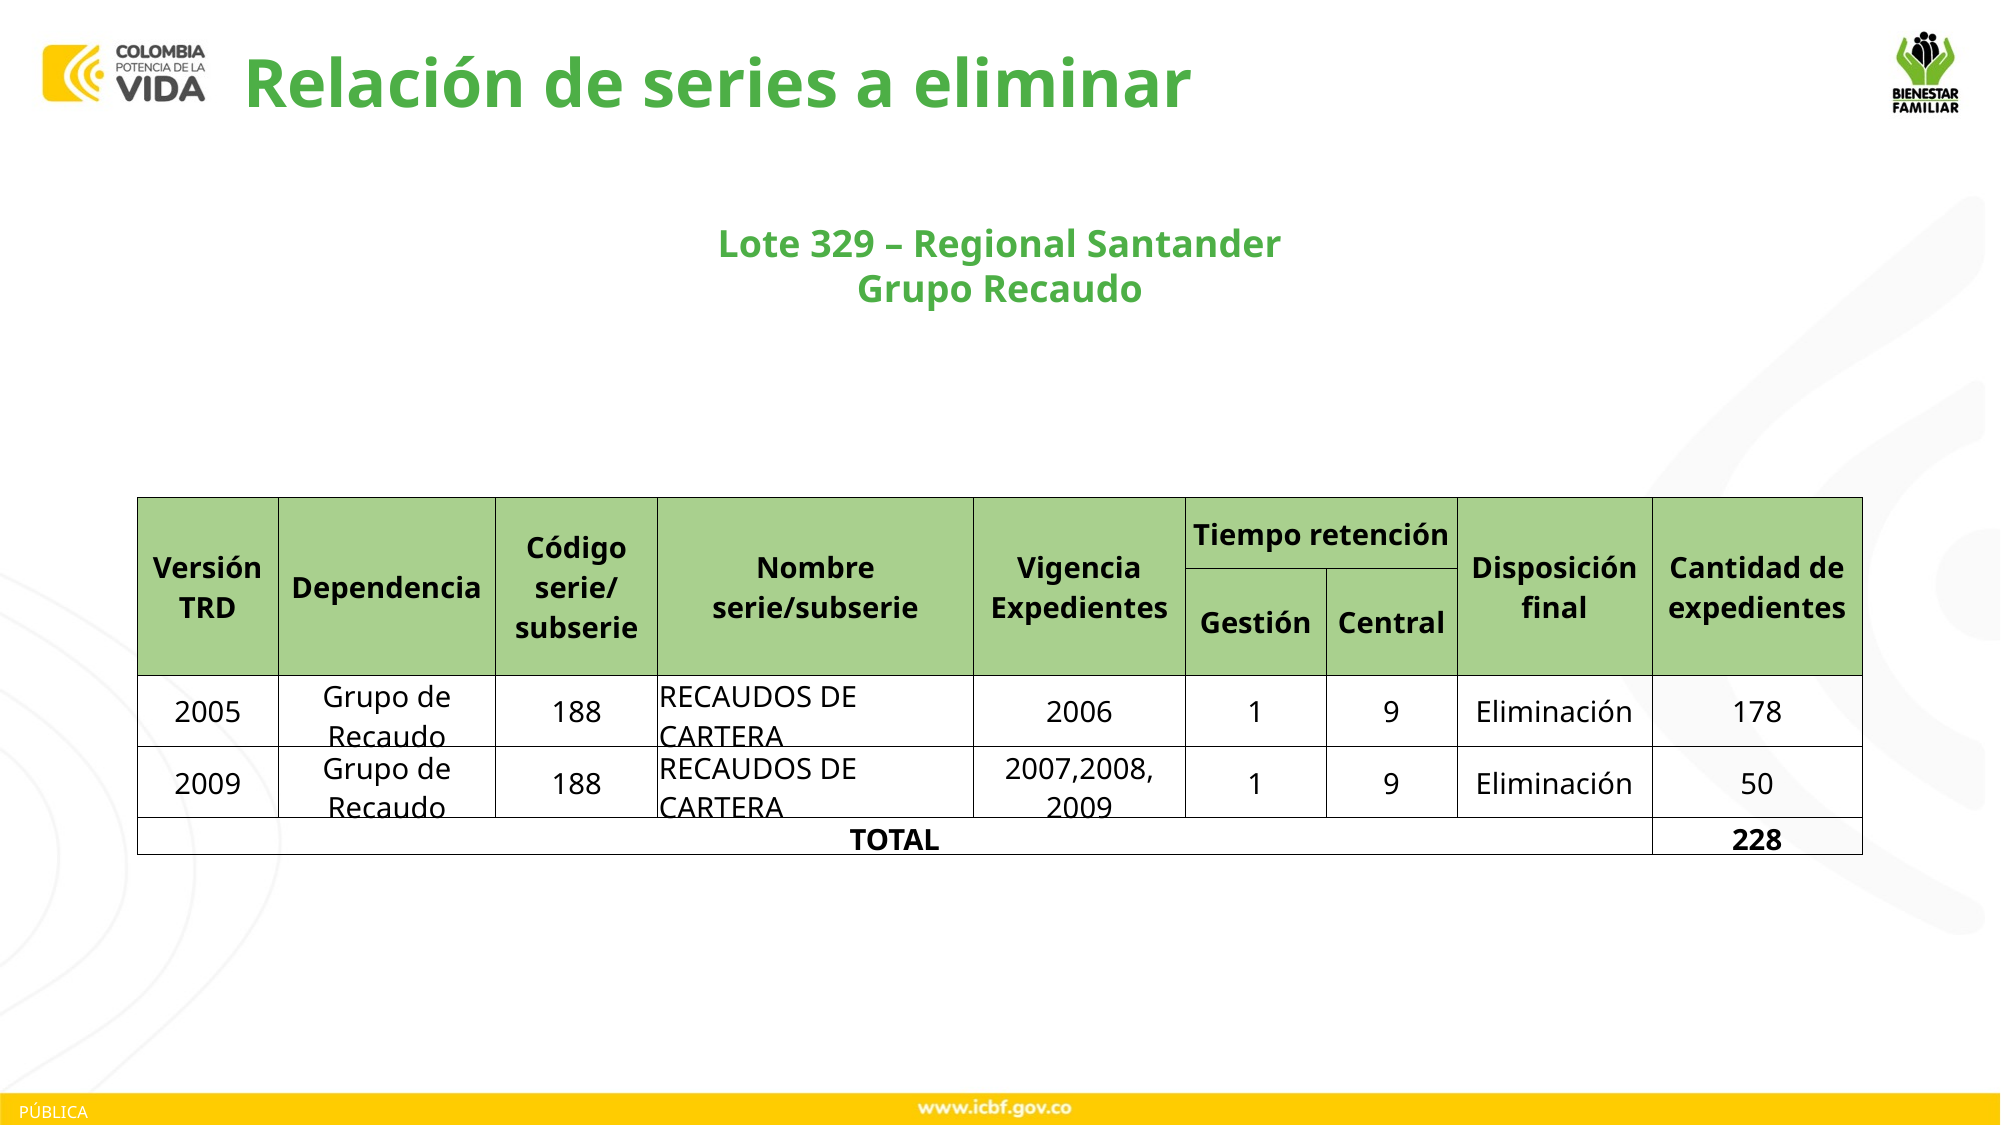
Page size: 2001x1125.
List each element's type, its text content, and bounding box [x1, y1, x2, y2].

table_cell 9 [1327, 676, 1457, 746]
table_cell Gestión [1186, 569, 1326, 675]
table_cell Grupo de Recaudo [279, 676, 495, 746]
table_cell 2009 [138, 747, 278, 817]
table_cell 188 [496, 747, 657, 817]
table_cell 2006 [974, 676, 1185, 746]
table_cell 1 [1186, 676, 1326, 746]
table_header Disposición final [1458, 498, 1652, 675]
table_cell Eliminación [1458, 676, 1652, 746]
table_cell Grupo de Recaudo [279, 747, 495, 817]
table_header Nombre serie/subserie [658, 498, 973, 675]
table_cell RECAUDOS DE CARTERA [658, 676, 973, 746]
table_cell 188 [496, 676, 657, 746]
table_cell 9 [1327, 747, 1457, 817]
table_cell 228 [1653, 818, 1862, 854]
table_header Tiempo retención [1186, 498, 1457, 568]
table_cell TOTAL [138, 818, 1652, 854]
table_cell RECAUDOS DE CARTERA [658, 747, 973, 817]
text_box Relación de series a eliminar [228, 32, 1468, 128]
text_box PÚBLICA [4, 1094, 302, 1125]
table_header Dependencia [279, 498, 495, 675]
table_cell 50 [1653, 747, 1862, 817]
table_cell 2005 [138, 676, 278, 746]
text_box Lote 329 – Regional Santander Grupo Recaudo [499, 212, 1501, 318]
table_header Versión TRD [138, 498, 278, 675]
table_header Cantidad de expedientes [1653, 498, 1862, 675]
picture [0, 0, 2001, 1125]
table_cell Central [1327, 569, 1457, 675]
table_header Código serie/ subserie [496, 498, 657, 675]
table_cell 1 [1186, 747, 1326, 817]
table_header Vigencia Expedientes [974, 498, 1185, 675]
table_cell 2007,2008, 2009 [974, 747, 1185, 817]
table_cell 178 [1653, 676, 1862, 746]
table_cell Eliminación [1458, 747, 1652, 817]
